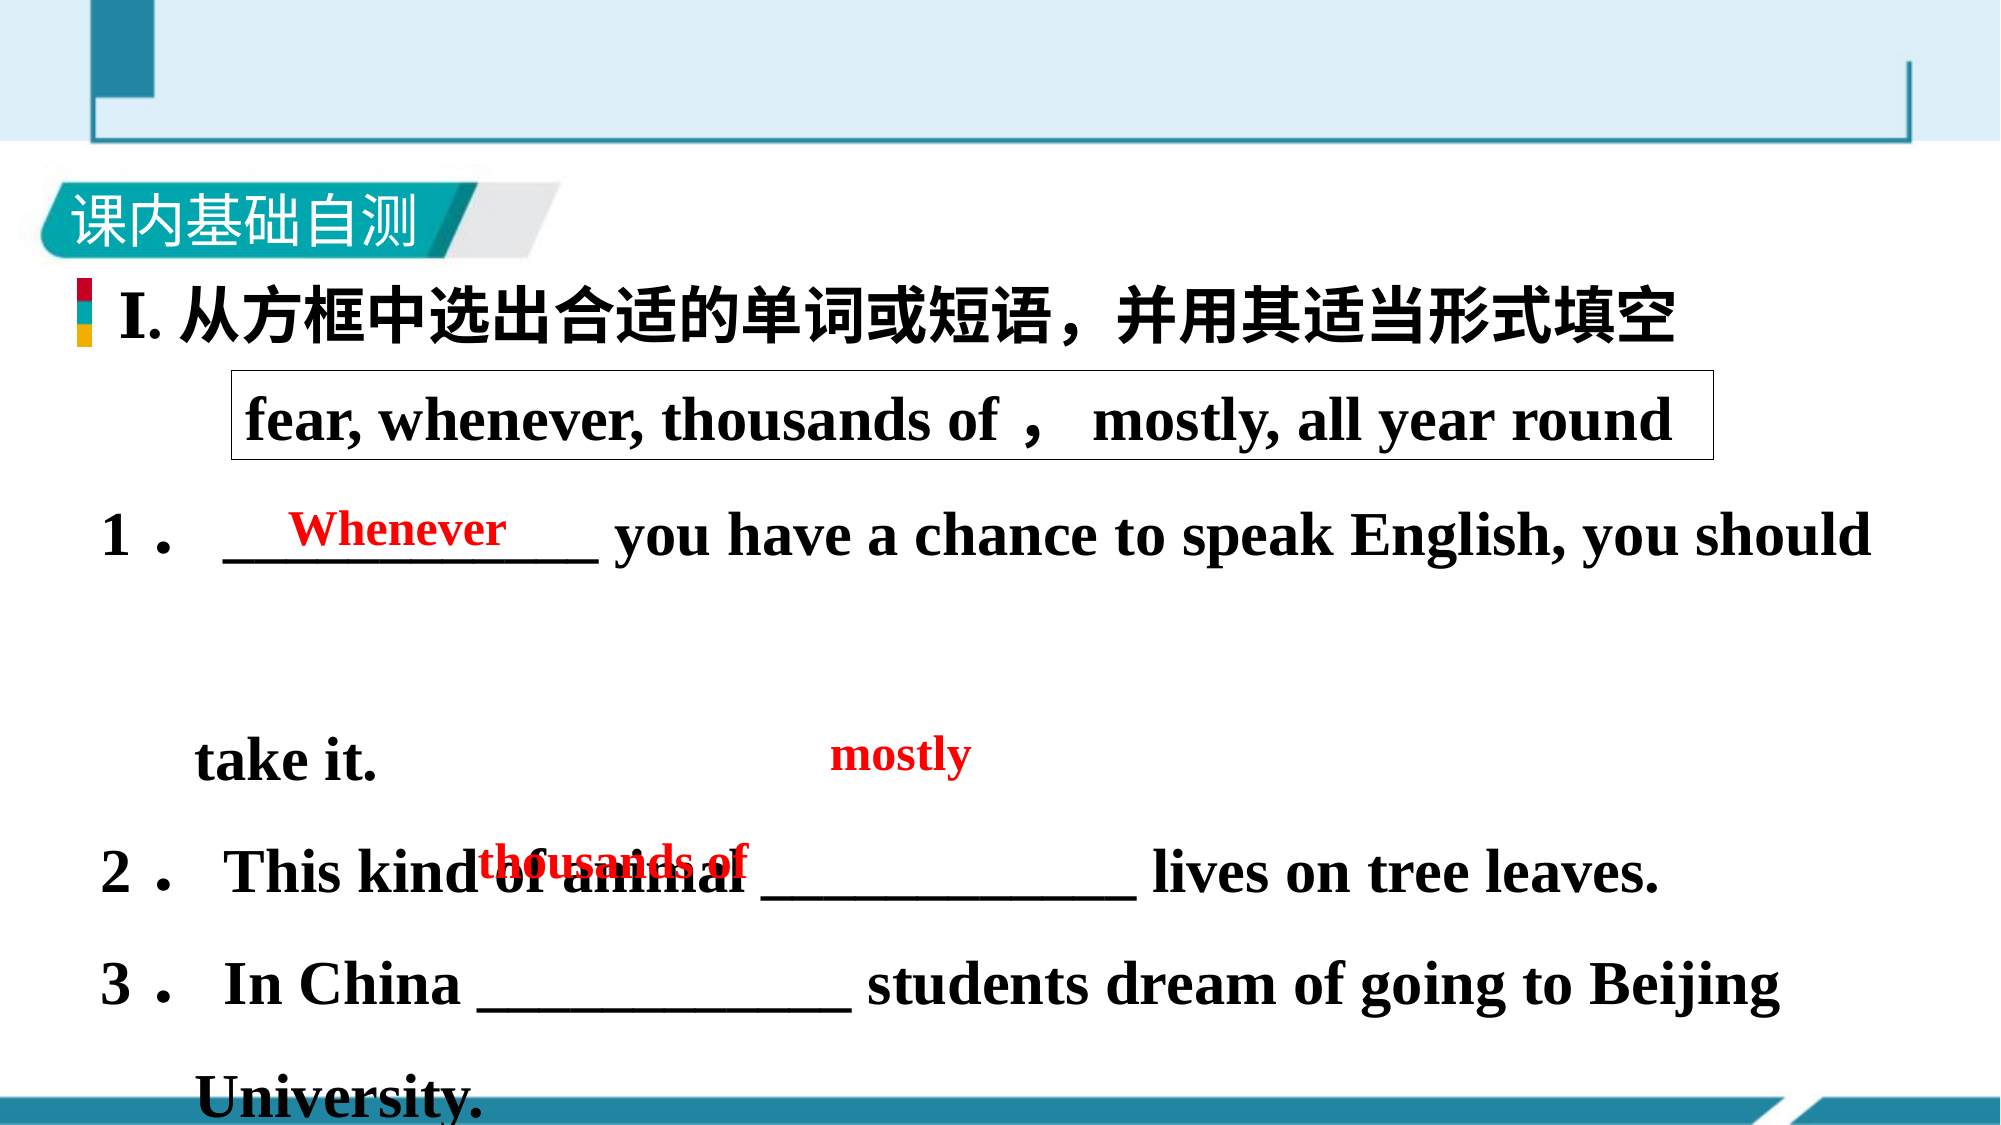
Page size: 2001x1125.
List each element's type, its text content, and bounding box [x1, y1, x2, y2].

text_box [19, 164, 612, 276]
text_box Whenever [273, 488, 523, 564]
text_box thousands of [462, 820, 777, 896]
text_box fear, whenever, thousands of，mostly, all year round [231, 370, 1714, 460]
text_box Ⅰ.从方框中选出合适的单词或短语，并用其适当形式填空 [103, 268, 1877, 335]
picture [0, 0, 2001, 1125]
text_box 1．____________ you have a chance to speak English, you should take it. 2．This kind of animal ____________ lives on tree leaves. 3．In China ____________ students dream of going to Beijing University. [85, 335, 1940, 1125]
text_box mostly [815, 713, 987, 789]
